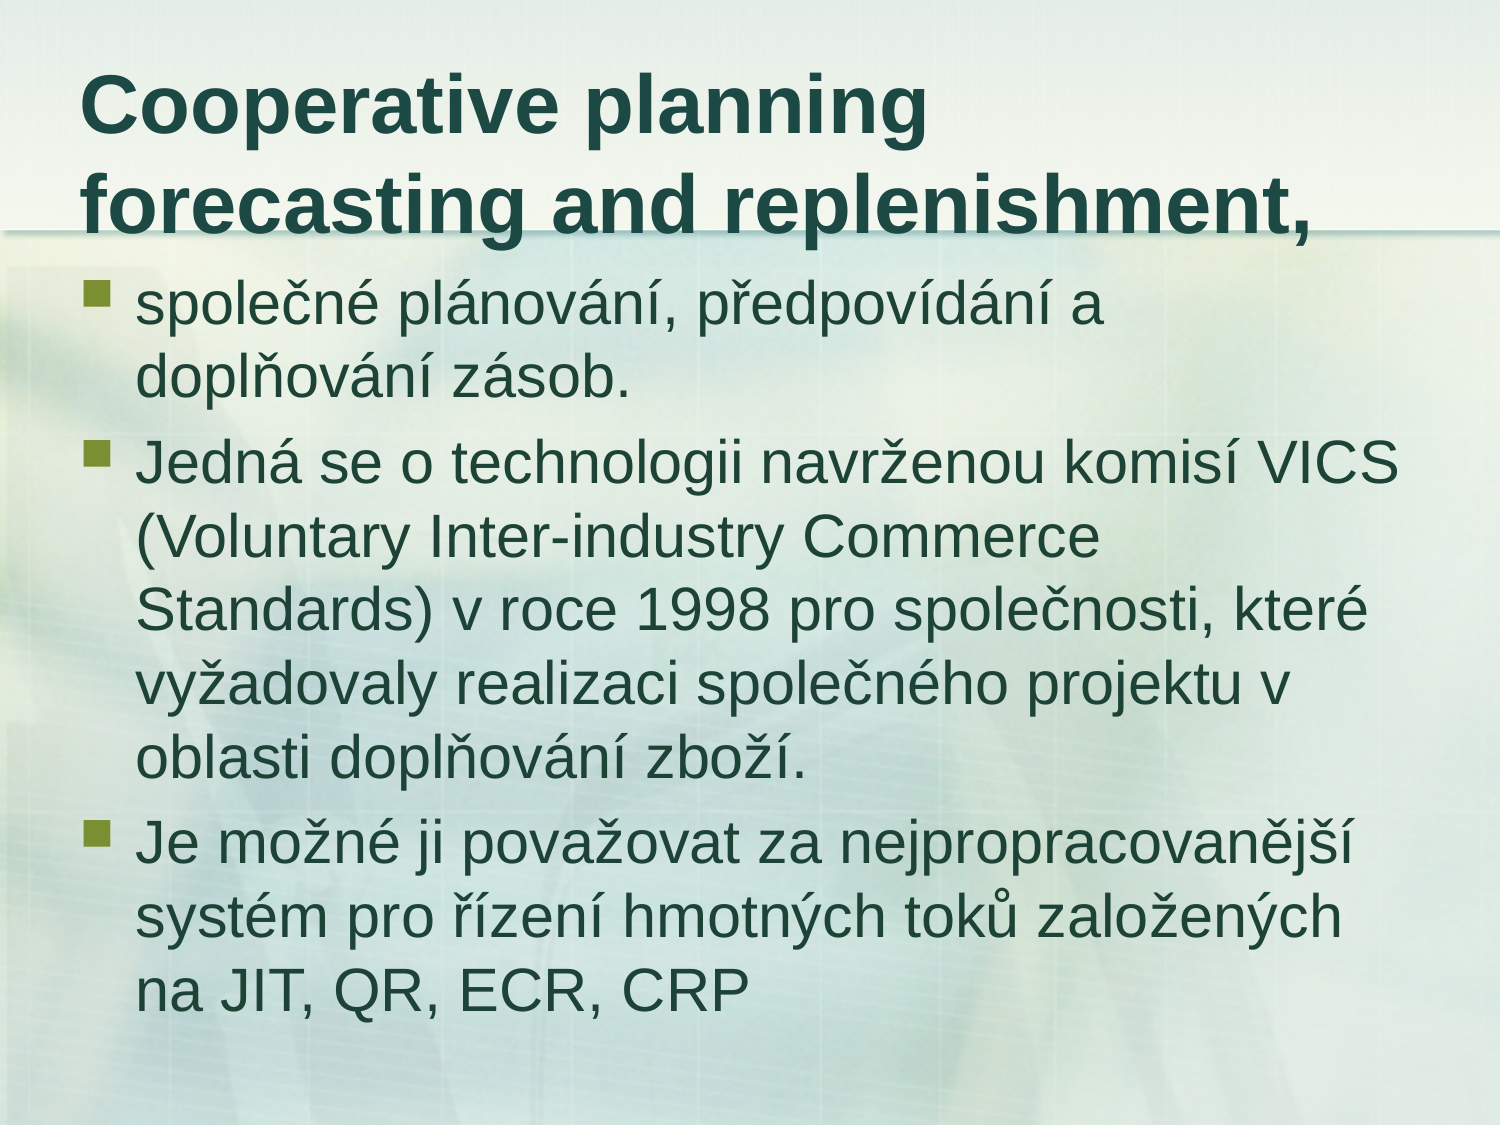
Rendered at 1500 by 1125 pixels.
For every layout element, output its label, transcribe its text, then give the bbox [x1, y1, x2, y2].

list společné plánování, předpovídání a doplňování zásob. Jedná se o technologii navrženou komisí VICS (Voluntary Inter-industry Commerce Standards) v roce 1998 pro společnosti, které vyžadovaly realizaci společného projektu v oblasti doplňování zboží. Je možné ji považovat za nejpropracovanější systém pro řízení hmotných toků založených na JIT, QR, ECR, CRP [64, 255, 1424, 1047]
title Cooperative planning forecasting and replenishment, [64, 78, 1424, 222]
picture [0, 0, 1500, 1125]
